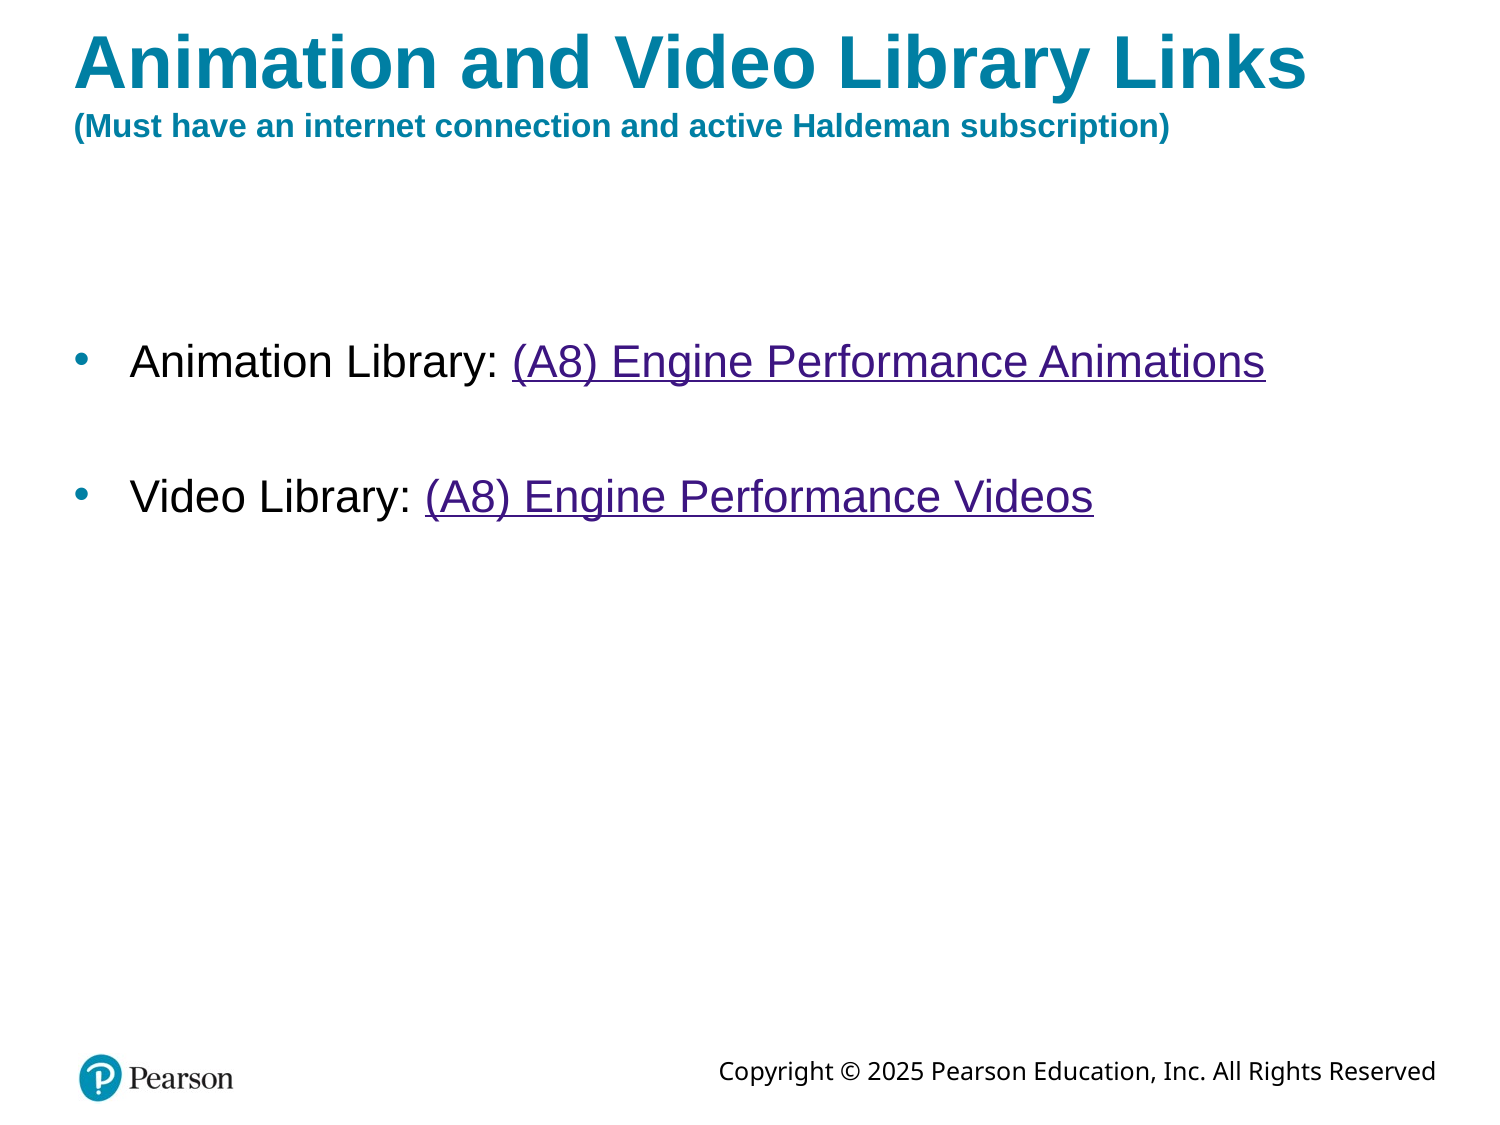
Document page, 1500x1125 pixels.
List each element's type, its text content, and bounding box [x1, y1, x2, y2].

list Animation Library: (A8) Engine Performance Animations Video Library: (A8) Engine Performance Videos [73, 104, 1399, 748]
title Animation and Video Library Links (Must have an internet connection and active Haldeman subscription) [73, 0, 1424, 176]
picture [78, 1053, 234, 1104]
